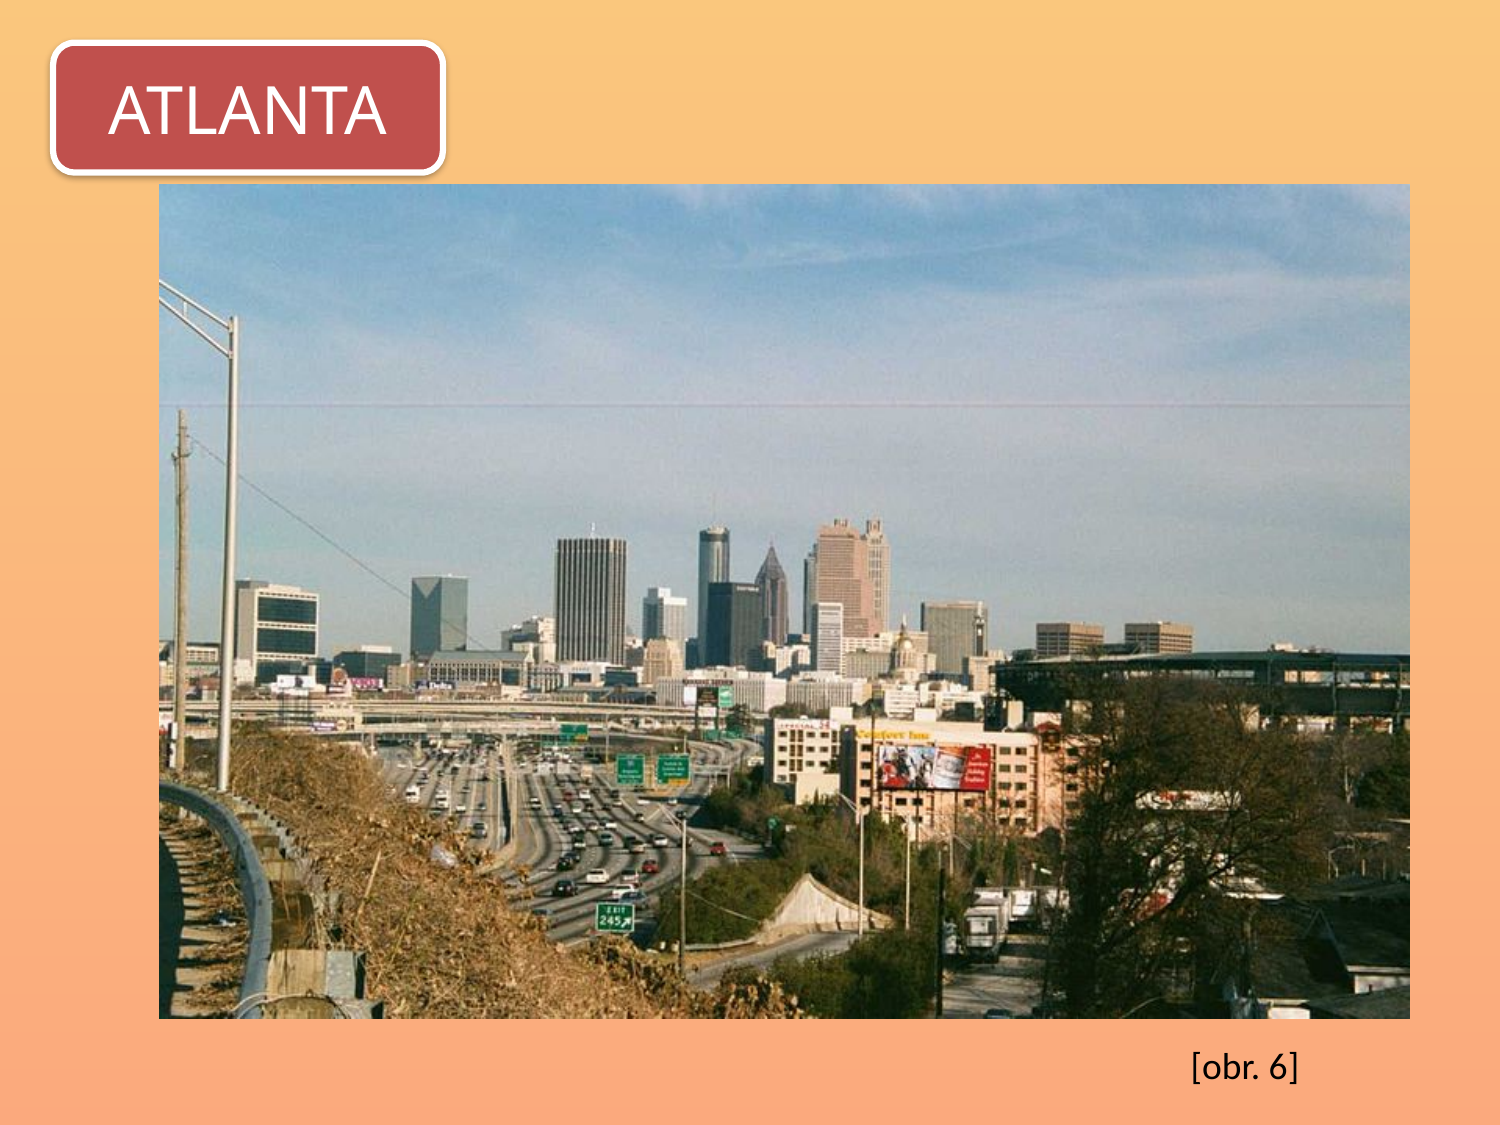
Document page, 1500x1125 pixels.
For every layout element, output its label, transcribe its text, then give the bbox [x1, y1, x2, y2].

text_box [obr. 6] [1175, 1034, 1315, 1095]
text_box ATLANTA [49, 39, 447, 176]
picture [159, 184, 1410, 1020]
